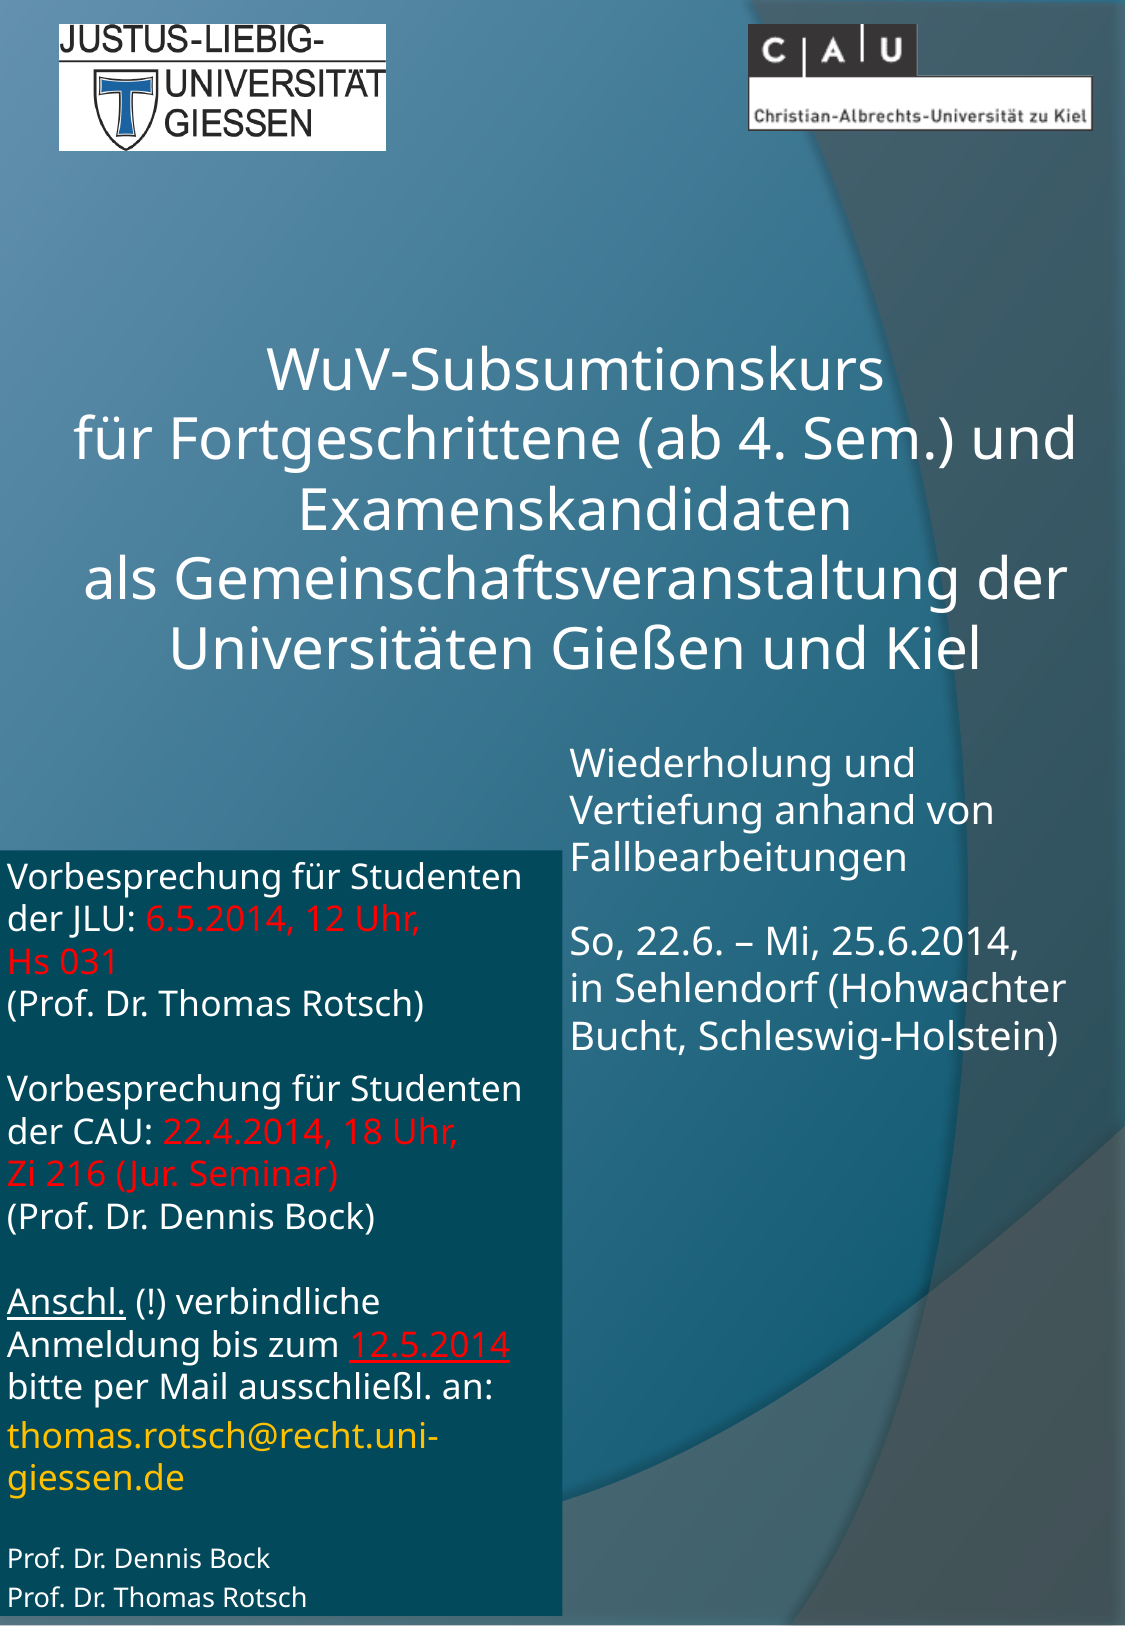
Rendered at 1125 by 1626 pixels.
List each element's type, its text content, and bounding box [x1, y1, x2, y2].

text_box Wiederholung und Vertiefung anhand von Fallbearbeitungen [562, 733, 1069, 884]
text_box Vorbesprechung für Studenten der JLU: 6.5.2014, 12 Uhr, Hs 031 (Prof. Dr. Thomas Rotsch) Vorbesprechung für Studenten der CAU: 22.4.2014, 18 Uhr, Zi 216 (Jur. Seminar) (Prof. Dr. Dennis Bock) Anschl. (!) verbindliche Anmeldung bis zum 12.5.2014 bitte per Mail ausschließl. an: thomas.rotsch@recht.uni-giessen.de Prof. Dr. Dennis Bock Prof. Dr. Thomas Rotsch [0, 850, 563, 1616]
text_box So, 22.6. – Mi, 25.6.2014, in Sehlendorf (Hohwachter Bucht, Schleswig-Holstein) [563, 912, 1125, 1062]
text_box WuV-Subsumtionskurs für Fortgeschrittene (ab 4. Sem.) und Examenskandidaten als Gemeinschaftsveranstaltung der Universitäten Gießen und Kiel [58, 328, 1093, 685]
picture [58, 24, 386, 151]
picture [748, 24, 1093, 132]
